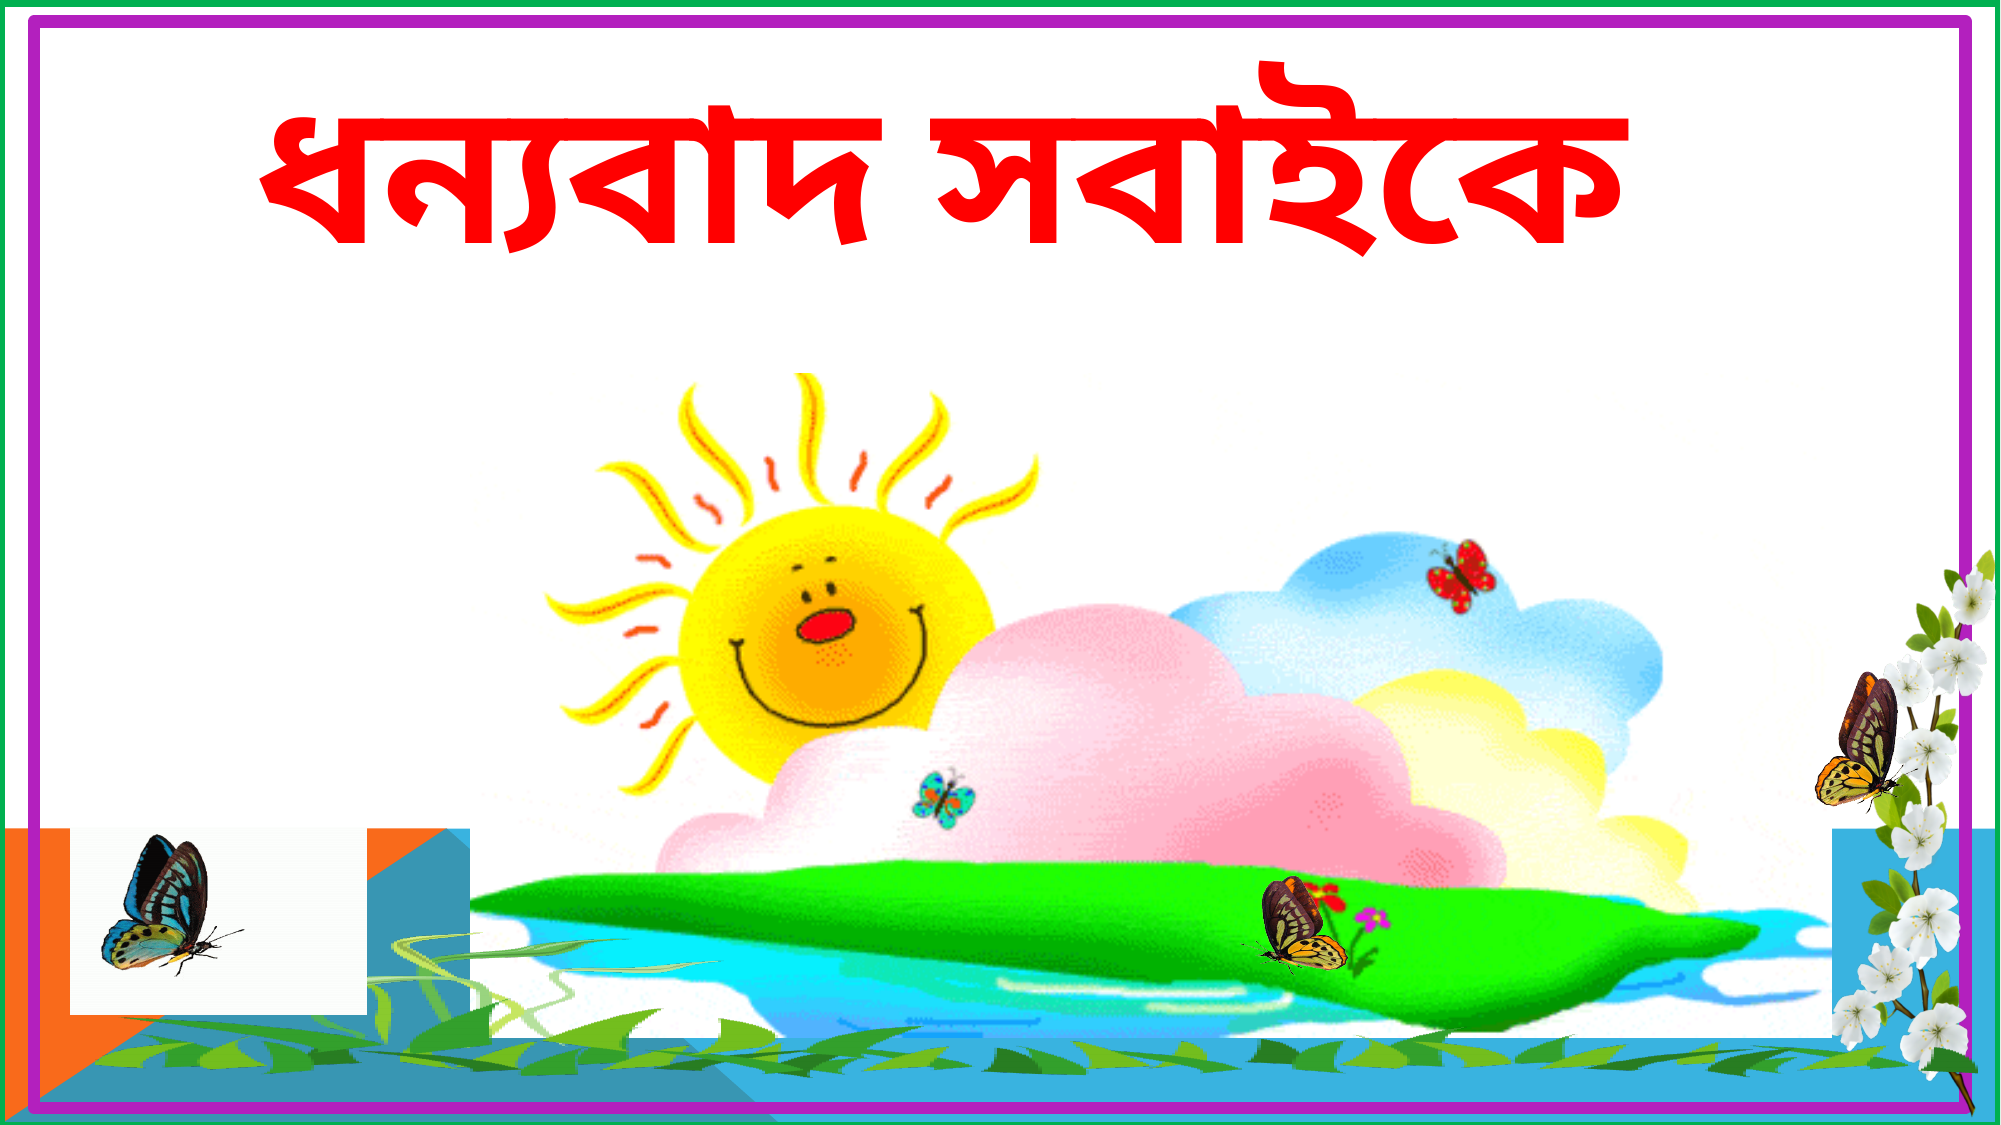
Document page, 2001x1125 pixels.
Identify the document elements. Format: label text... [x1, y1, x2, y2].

text_box ধন্যবাদ সবাইকে [60, 45, 1824, 282]
picture [61, 373, 2000, 1124]
